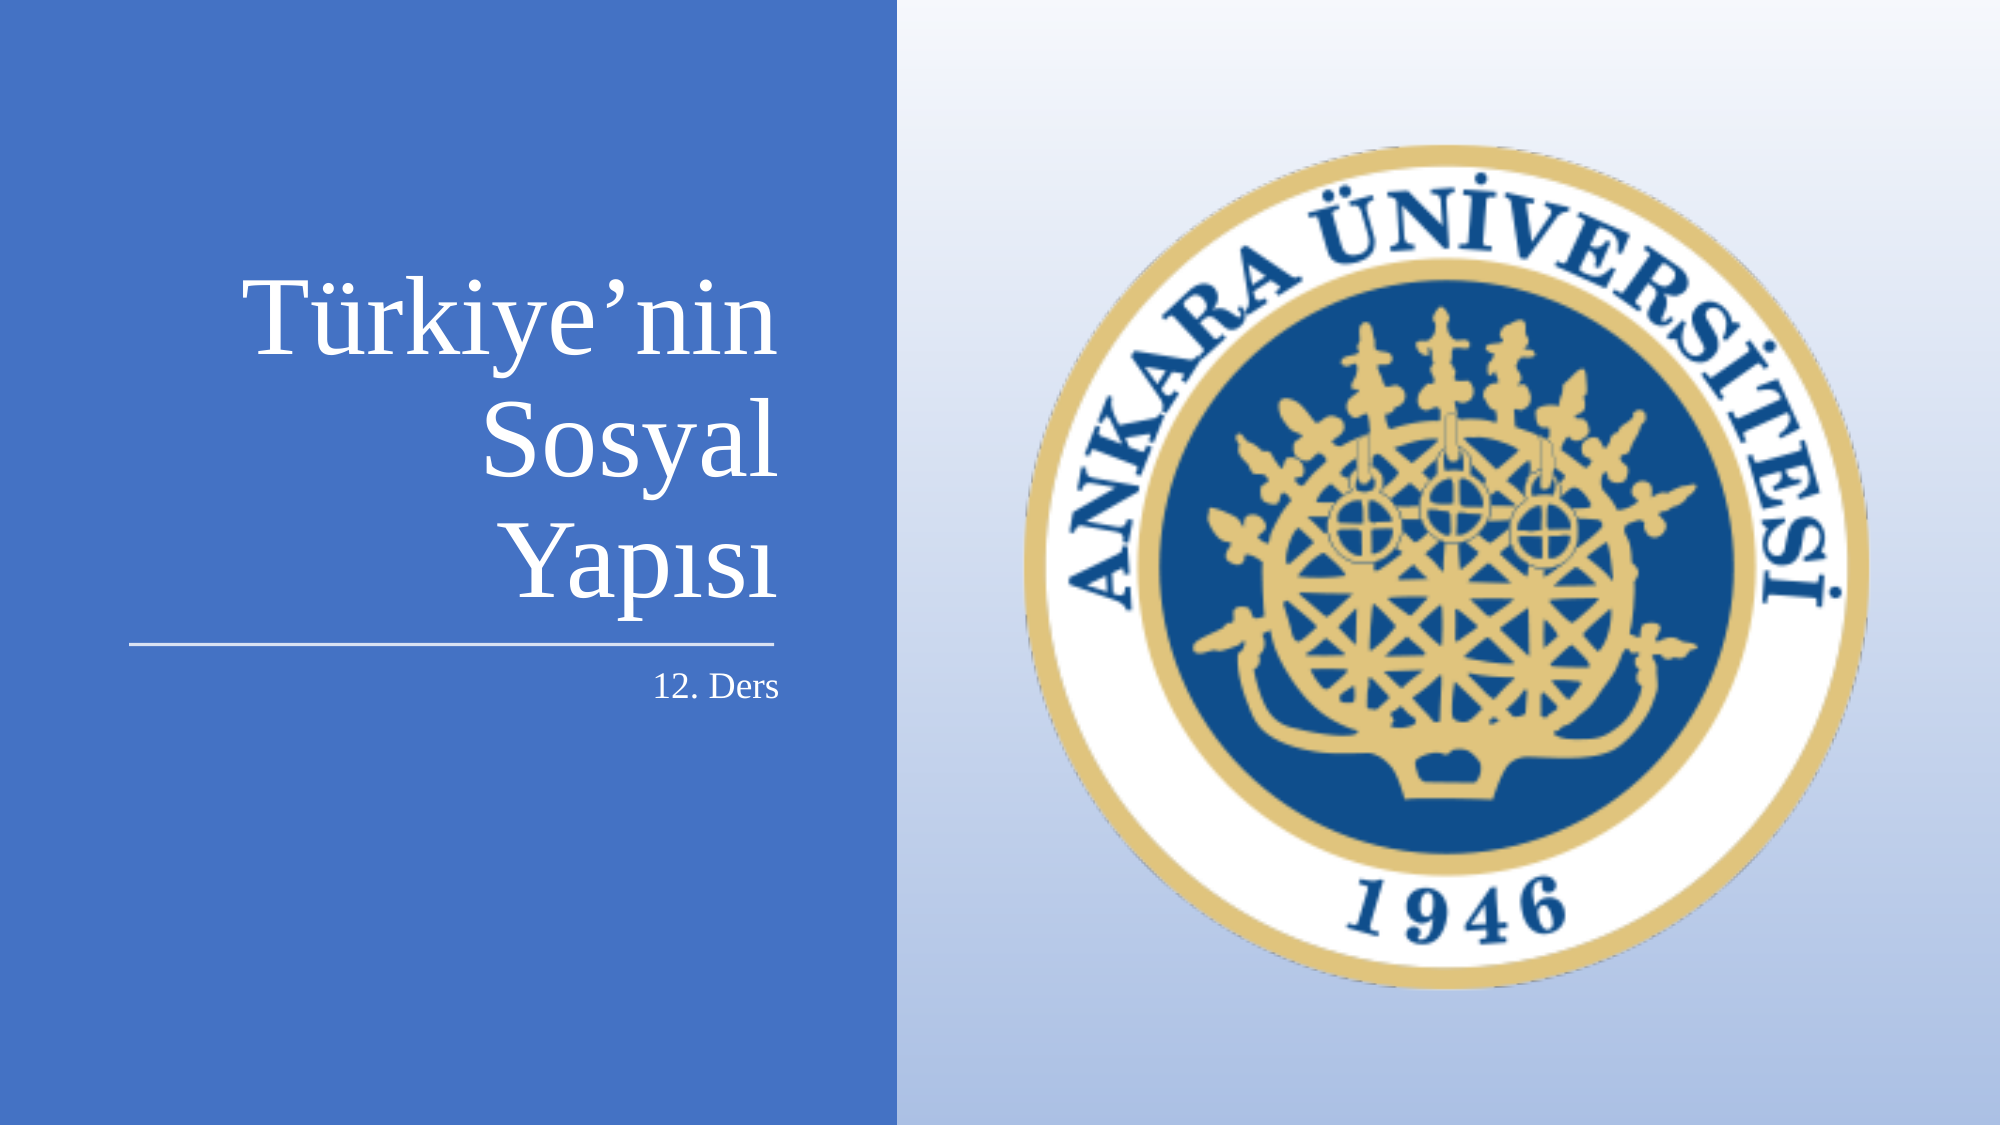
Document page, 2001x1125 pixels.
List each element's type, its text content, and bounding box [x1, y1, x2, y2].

picture [999, 120, 1896, 1005]
text_box [0, 0, 898, 1125]
subtitle 12. Ders [104, 658, 795, 1021]
title Türkiye’nin Sosyal Yapısı [104, 131, 795, 630]
